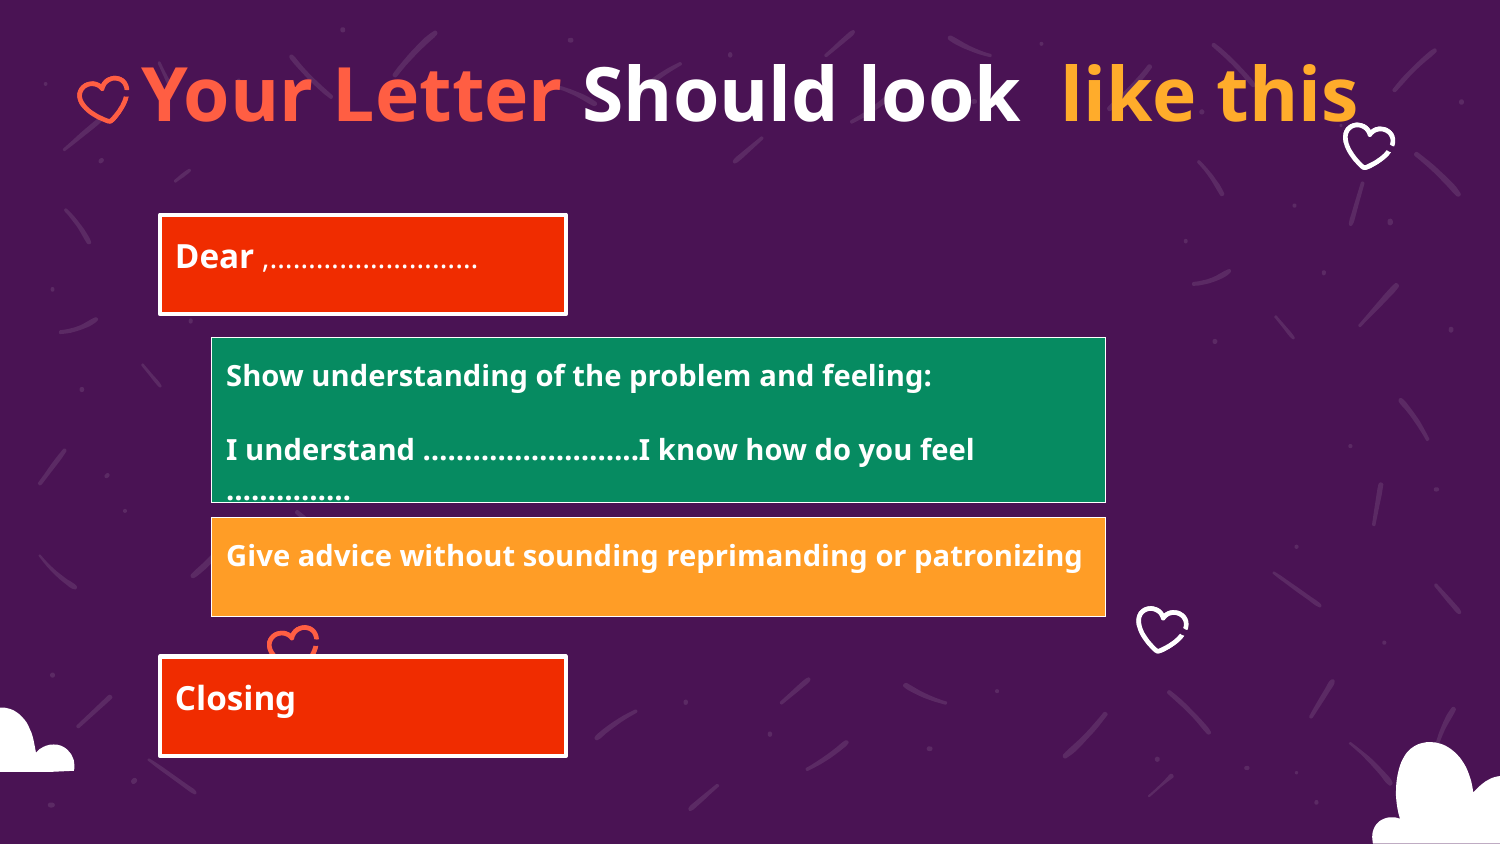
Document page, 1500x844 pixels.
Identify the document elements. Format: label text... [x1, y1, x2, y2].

text_box Show understanding of the problem and feeling: I understand ……………………..I know how do you feel …………… [211, 337, 1106, 503]
text_box Give advice without sounding reprimanding or patronizing [211, 517, 1106, 617]
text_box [268, 627, 322, 674]
title Your Letter Should look like this [116, 31, 1384, 126]
text_box Closing [158, 654, 568, 758]
text_box Dear ,……………………… [158, 213, 568, 316]
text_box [1134, 607, 1188, 654]
